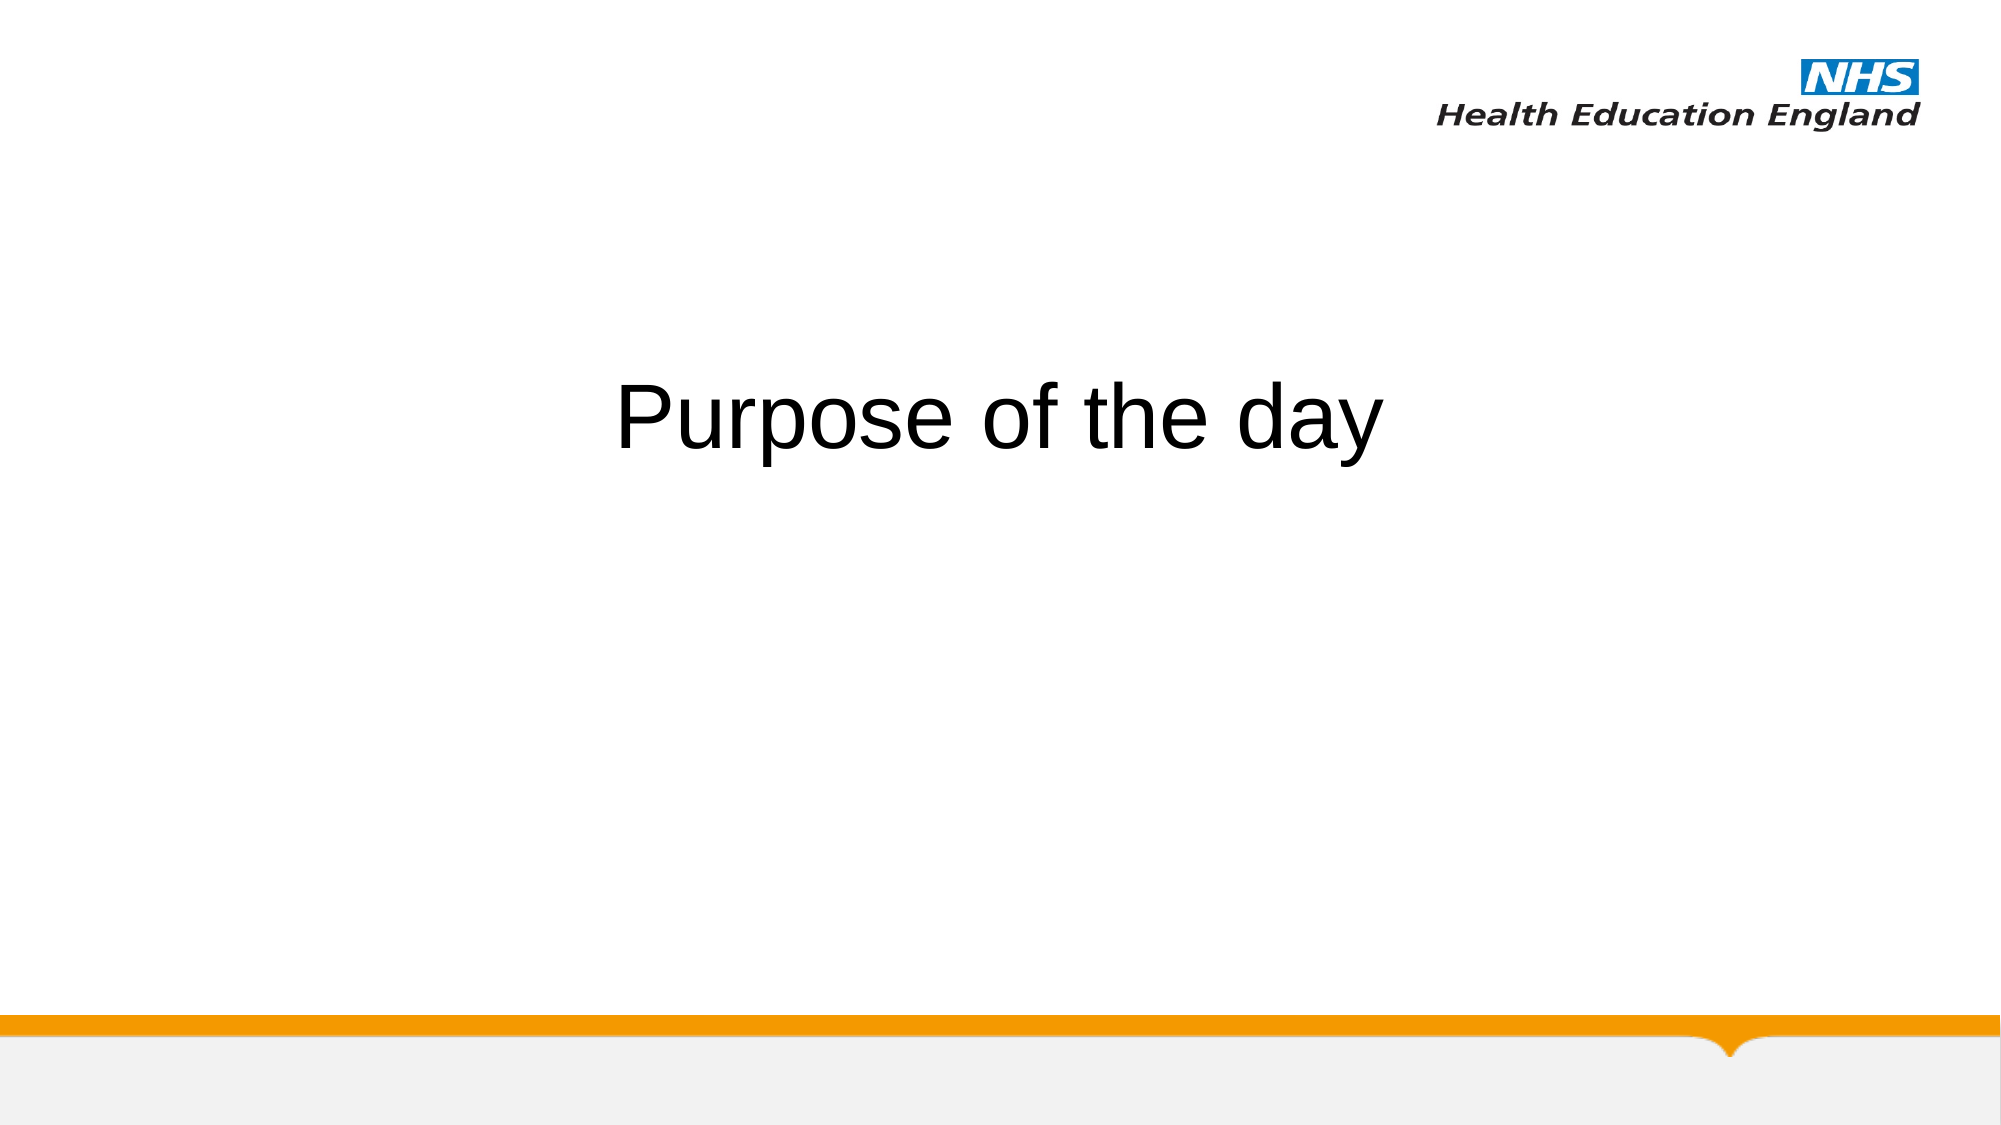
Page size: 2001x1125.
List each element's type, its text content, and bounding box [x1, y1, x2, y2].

picture [1436, 59, 1921, 132]
title Purpose of the day [362, 350, 1638, 592]
